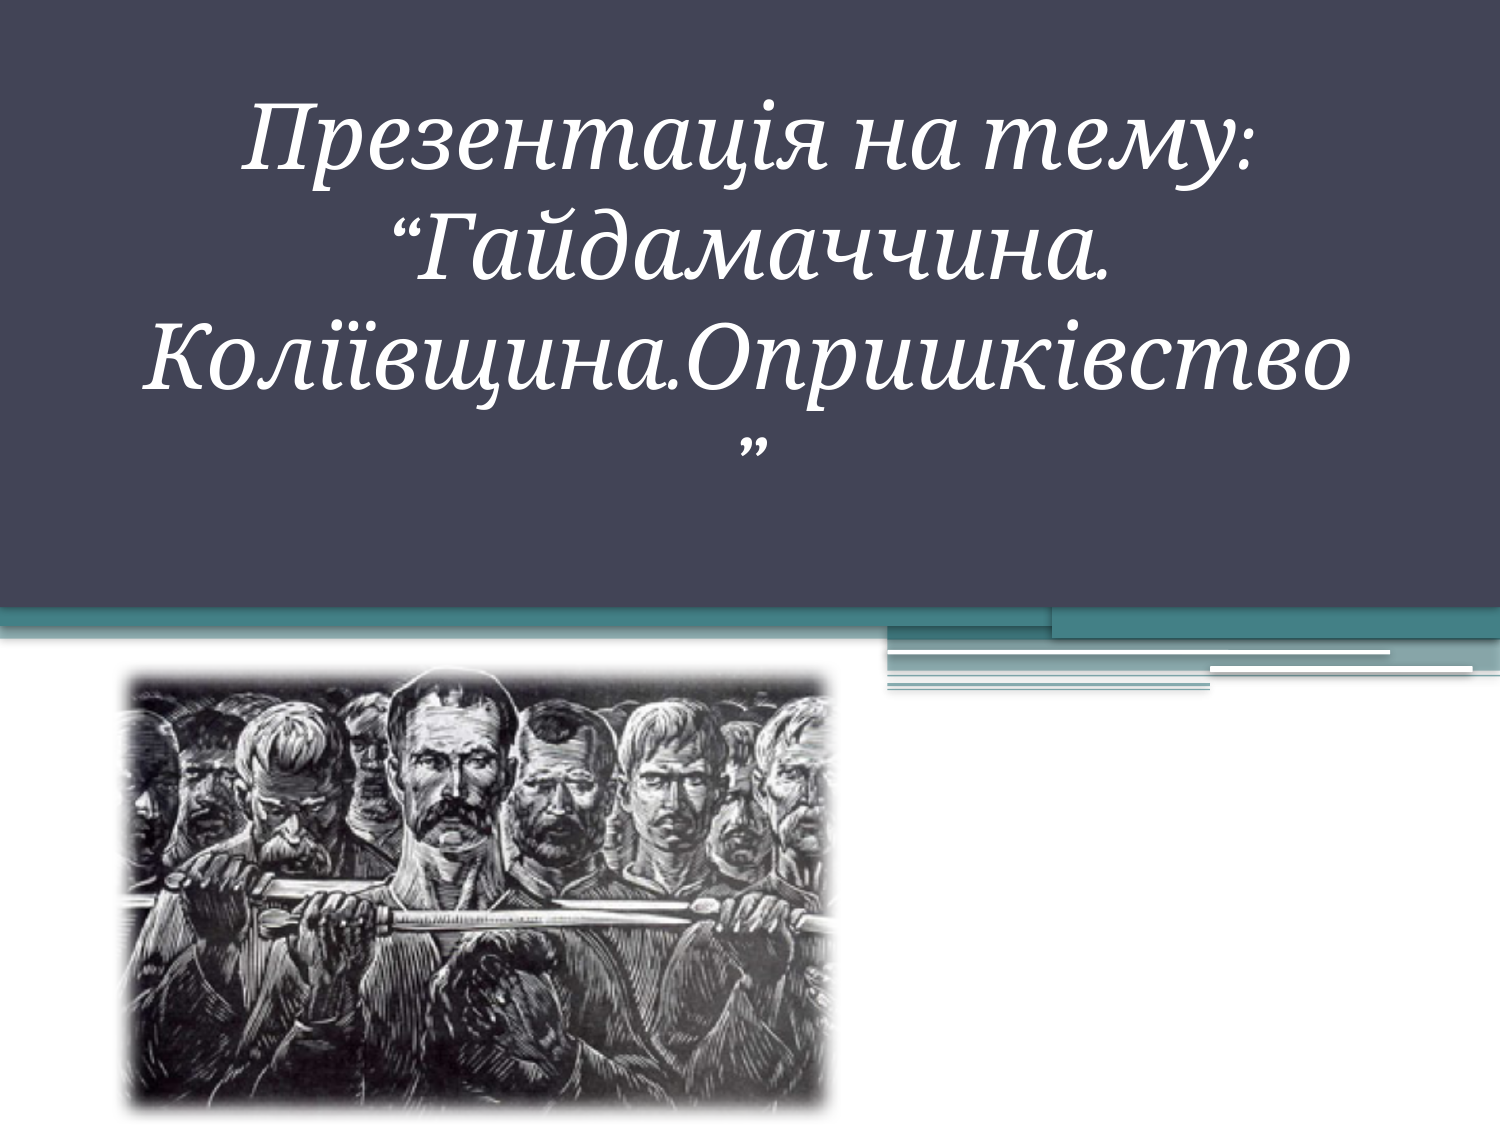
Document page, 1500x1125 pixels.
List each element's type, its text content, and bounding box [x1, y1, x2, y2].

title Презентація на тему: “Гайдамаччина. Коліївщина.Опришківство” [112, 0, 1388, 526]
picture [112, 660, 842, 1125]
